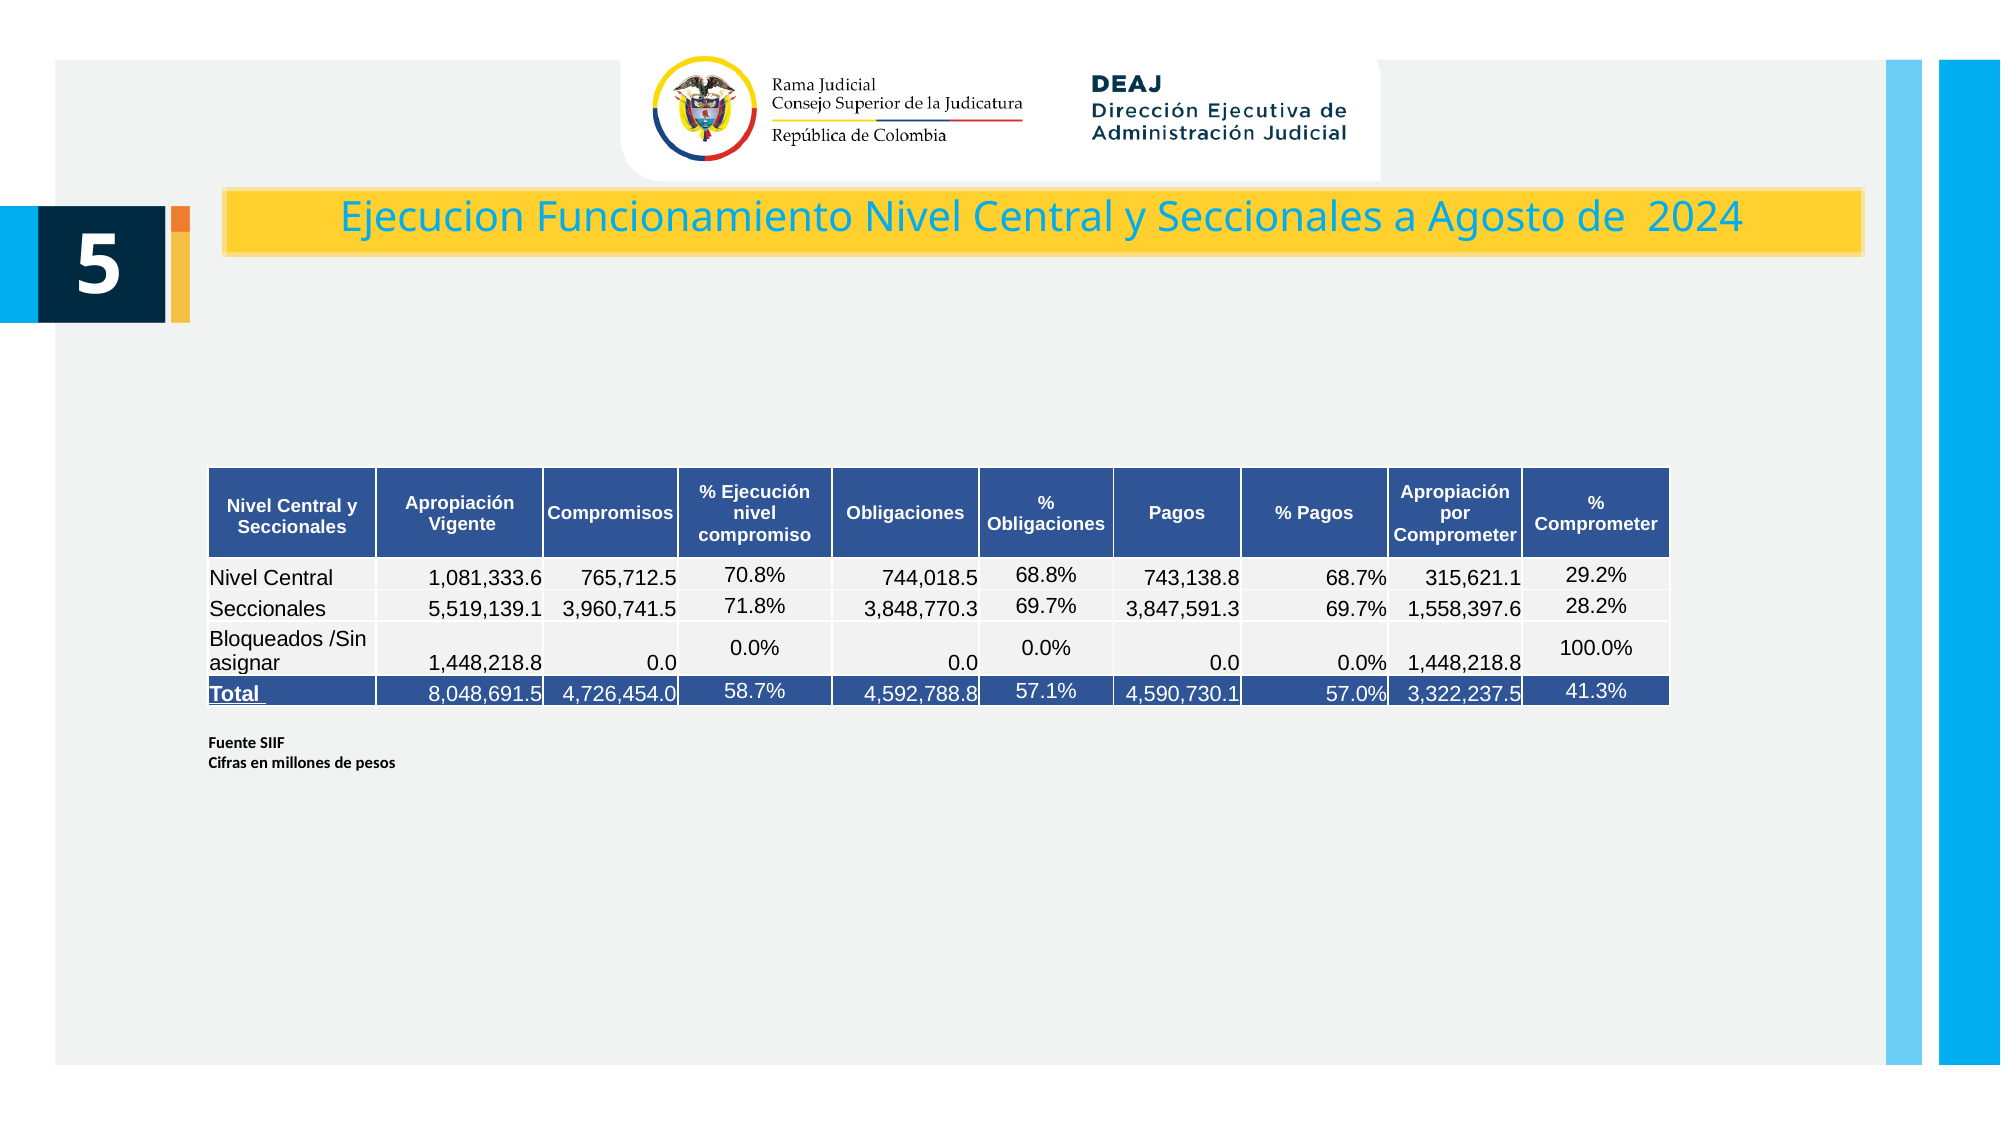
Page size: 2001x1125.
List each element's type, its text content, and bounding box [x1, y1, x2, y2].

table_cell 69.7% [1242, 590, 1387, 620]
table_cell 315,621.1 [1389, 559, 1521, 589]
table_cell Seccionales [209, 590, 375, 620]
table_cell 0.0% [679, 622, 831, 674]
table_cell 41.3% [1523, 676, 1669, 705]
list 5 [25, 212, 174, 321]
table_cell 744,018.5 [833, 559, 978, 589]
table_cell 3,960,741.5 [544, 590, 677, 620]
table_cell 68.8% [980, 559, 1113, 589]
table_cell 0.0% [980, 622, 1113, 674]
table_cell 765,712.5 [544, 559, 677, 589]
table_cell 0.0 [1114, 622, 1240, 674]
table_cell 0.0 [833, 622, 978, 674]
table_cell 3,847,591.3 [1114, 590, 1240, 620]
table_header Pagos [1114, 468, 1240, 557]
table_cell 70.8% [679, 559, 831, 589]
table_cell Bloqueados /Sin asignar [209, 622, 375, 674]
table_header Nivel Central y Seccionales [209, 468, 375, 557]
table_cell 3,848,770.3 [833, 590, 978, 620]
table_header Apropiación por Comprometer [1389, 468, 1521, 557]
table_header % Ejecución nivel compromiso [679, 468, 831, 557]
table_header % Comprometer [1523, 468, 1669, 557]
table_cell 57.1% [980, 676, 1113, 705]
table_cell 57.0% [1242, 676, 1387, 705]
table_header Compromisos [544, 468, 677, 557]
table_cell 1,448,218.8 [377, 622, 542, 674]
table_cell 68.7% [1242, 559, 1387, 589]
text_box Fuente SIIF Cifras en millones de pesos [193, 724, 487, 800]
table_cell 5,519,139.1 [377, 590, 542, 620]
table_header Obligaciones [833, 468, 978, 557]
table_cell 100.0% [1523, 622, 1669, 674]
table_cell 3,322,237.5 [1389, 676, 1521, 705]
table_cell 4,590,730.1 [1114, 676, 1240, 705]
table_cell Total [209, 676, 375, 705]
picture [0, 0, 2001, 1125]
table_cell 1,081,333.6 [377, 559, 542, 589]
table_cell 8,048,691.5 [377, 676, 542, 705]
list Ejecucion Funcionamiento Nivel Central y Seccionales a Agosto de 2024 [206, 187, 1878, 272]
table_cell Nivel Central [209, 559, 375, 589]
table_cell 29.2% [1523, 559, 1669, 589]
table_cell 743,138.8 [1114, 559, 1240, 589]
table_cell 4,592,788.8 [833, 676, 978, 705]
table_cell 28.2% [1523, 590, 1669, 620]
table_cell 1,448,218.8 [1389, 622, 1521, 674]
table_header Apropiación Vigente [377, 468, 542, 557]
table_cell 0.0% [1242, 622, 1387, 674]
table_header % Pagos [1242, 468, 1387, 557]
table_cell 1,558,397.6 [1389, 590, 1521, 620]
table_cell 69.7% [980, 590, 1113, 620]
table_cell 58.7% [679, 676, 831, 705]
table_cell 0.0 [544, 622, 677, 674]
table_cell 71.8% [679, 590, 831, 620]
table_cell 4,726,454.0 [544, 676, 677, 705]
table_header % Obligaciones [980, 468, 1113, 557]
